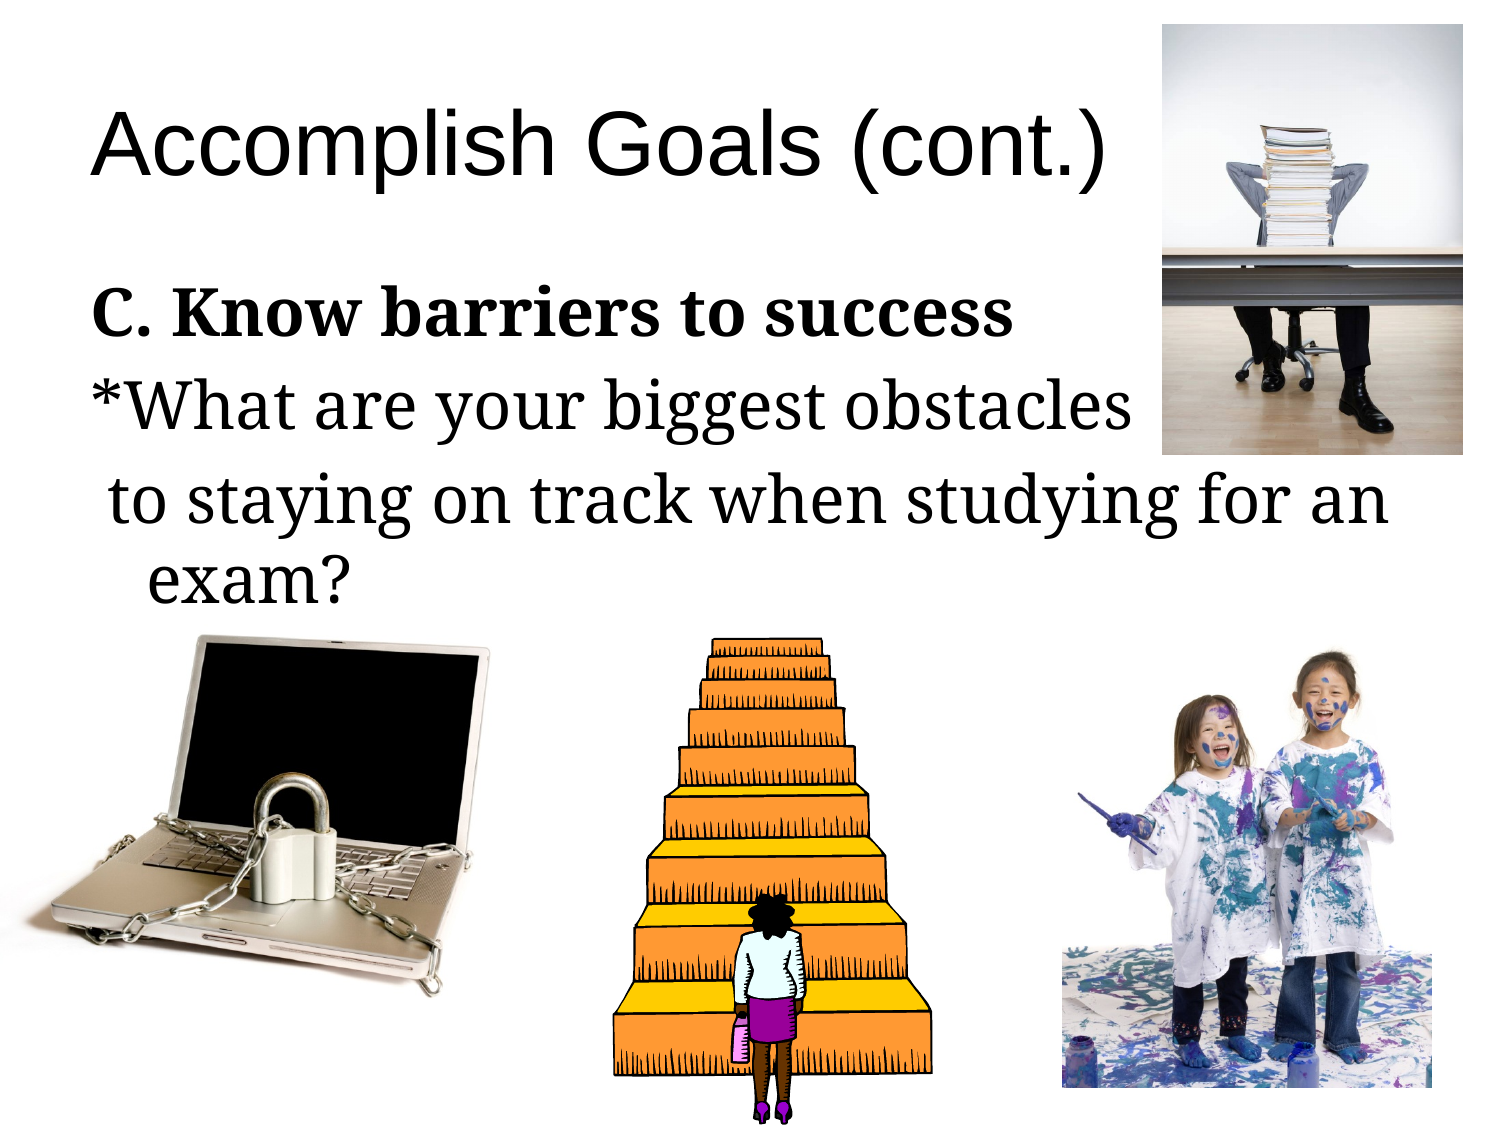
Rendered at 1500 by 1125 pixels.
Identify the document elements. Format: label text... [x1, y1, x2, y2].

picture [0, 624, 563, 1001]
title Accomplish Goals (cont.) [75, 45, 1157, 233]
picture [1162, 24, 1463, 455]
picture [612, 637, 933, 1125]
picture [1062, 562, 1432, 1088]
list C. Know barriers to success *What are your biggest obstacles to staying on track when studying for an exam? [75, 262, 1425, 1005]
